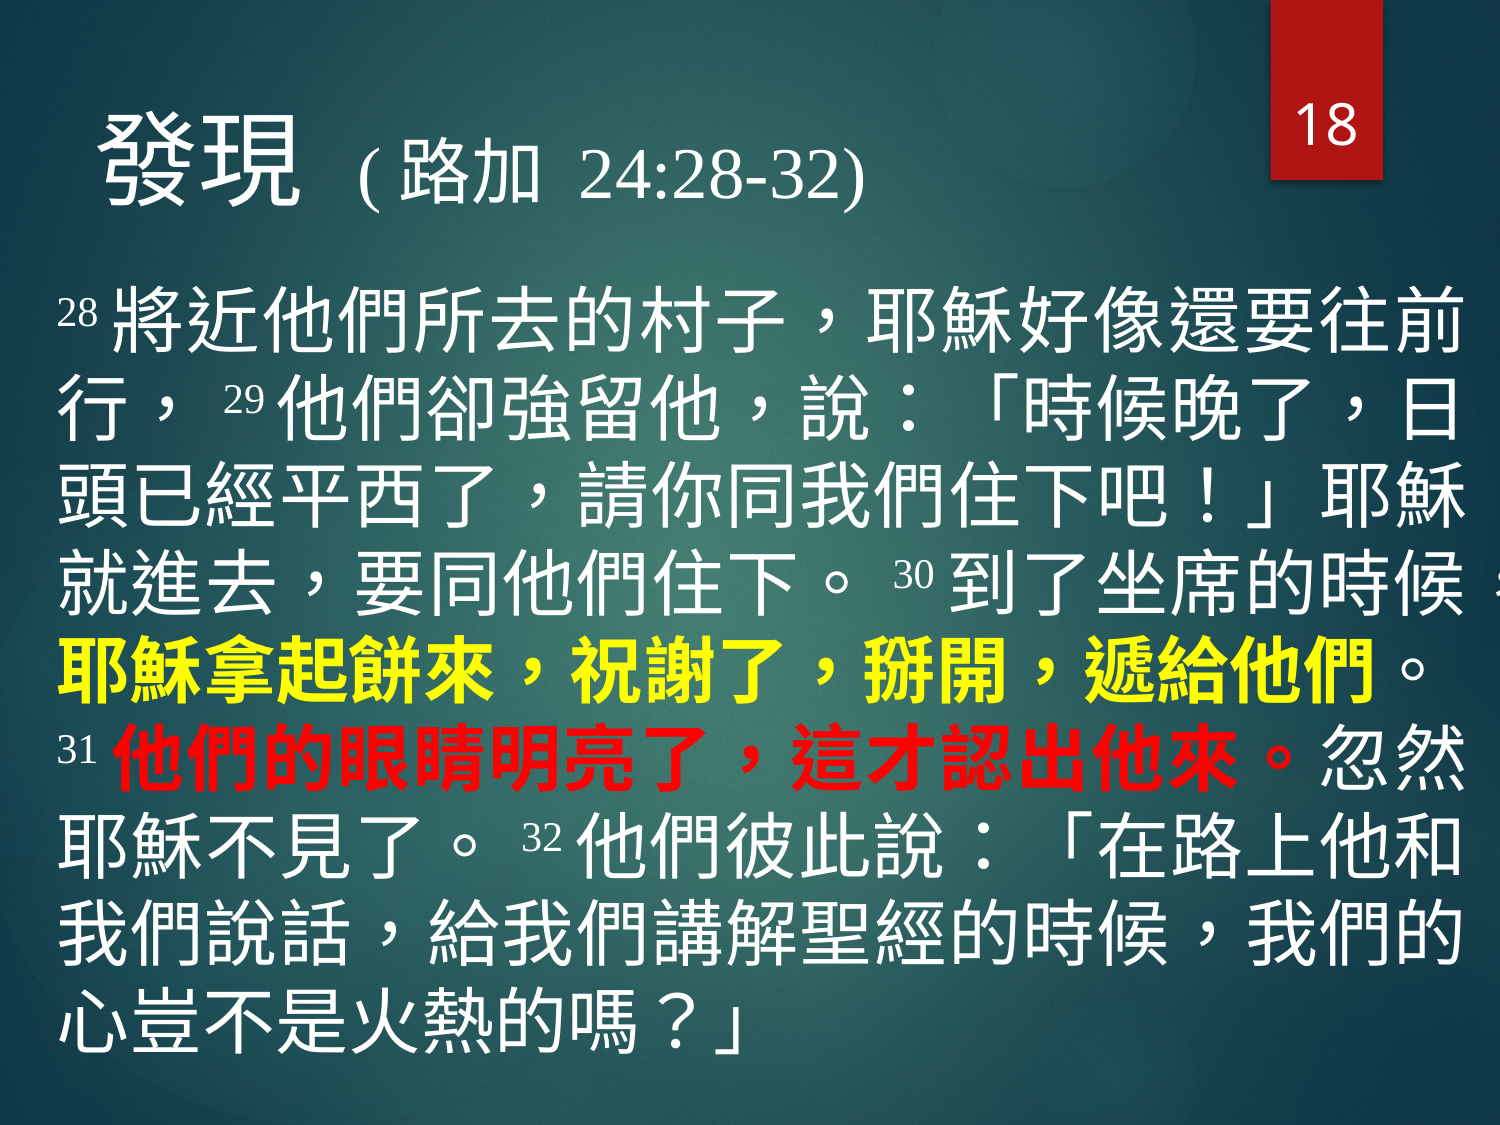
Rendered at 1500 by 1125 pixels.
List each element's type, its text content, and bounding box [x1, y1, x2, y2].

list 28將近他們所去的村子，耶穌好像還要往前行，29他們卻強留他，說：「時候晚了，日頭已經平西了，請你同我們住下吧！」耶穌就進去，要同他們住下。30到了坐席的時候，耶穌拿起餅來，祝謝了，掰開，遞給他們。31他們的眼睛明亮了，這才認出他來。忽然耶穌不見了。32他們彼此說：「在路上他和我們說話，給我們講解聖經的時候，我們的心豈不是火熱的嗎？」 [41, 267, 1483, 1077]
title 發現 (路加 24:28-32) [79, 74, 1237, 244]
slide_number 18 [1273, 48, 1378, 175]
